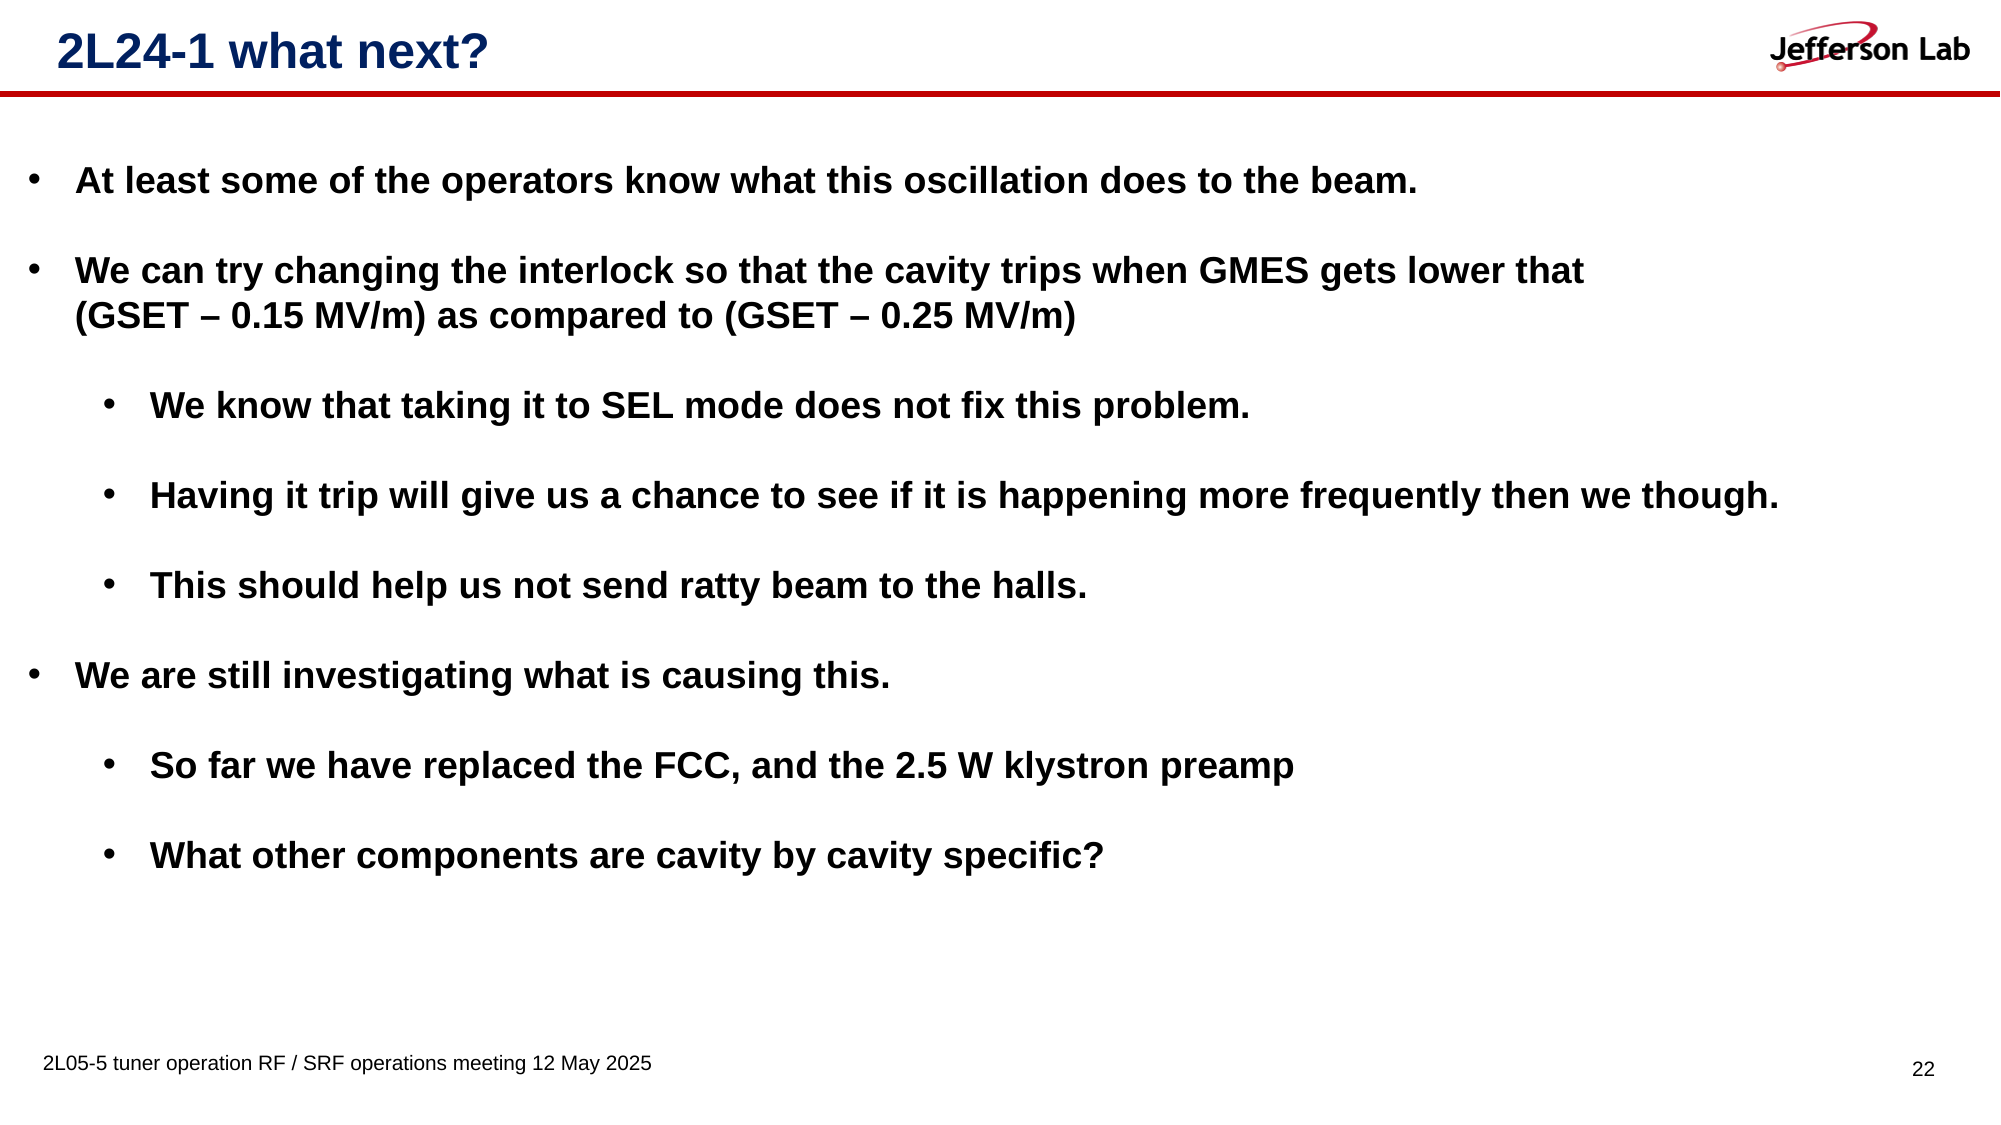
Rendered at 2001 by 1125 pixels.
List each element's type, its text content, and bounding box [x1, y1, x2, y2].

slide_number 22 [1500, 1038, 1950, 1099]
footer 2L05-5 tuner operation RF / SRF operations meeting 12 May 2025 [28, 1032, 703, 1093]
picture [1854, 13, 1980, 83]
text_box At least some of the operators know what this oscillation does to the beam. We can try changing the interlock so that the cavity trips when GMES gets lower that (GSET – 0.15 MV/m) as compared to (GSET – 0.25 MV/m) We know that taking it to SEL mode does not fix this problem. Having it trip will give us a chance to see if it is happening more frequently then we though. This should help us not send ratty beam to the halls. We are still investigating what is causing this. So far we have replaced the FCC, and the 2.5 W klystron preamp What other components are cavity by cavity specific? [27, 156, 1927, 957]
title 2L24-1 what next? [41, 9, 1854, 87]
